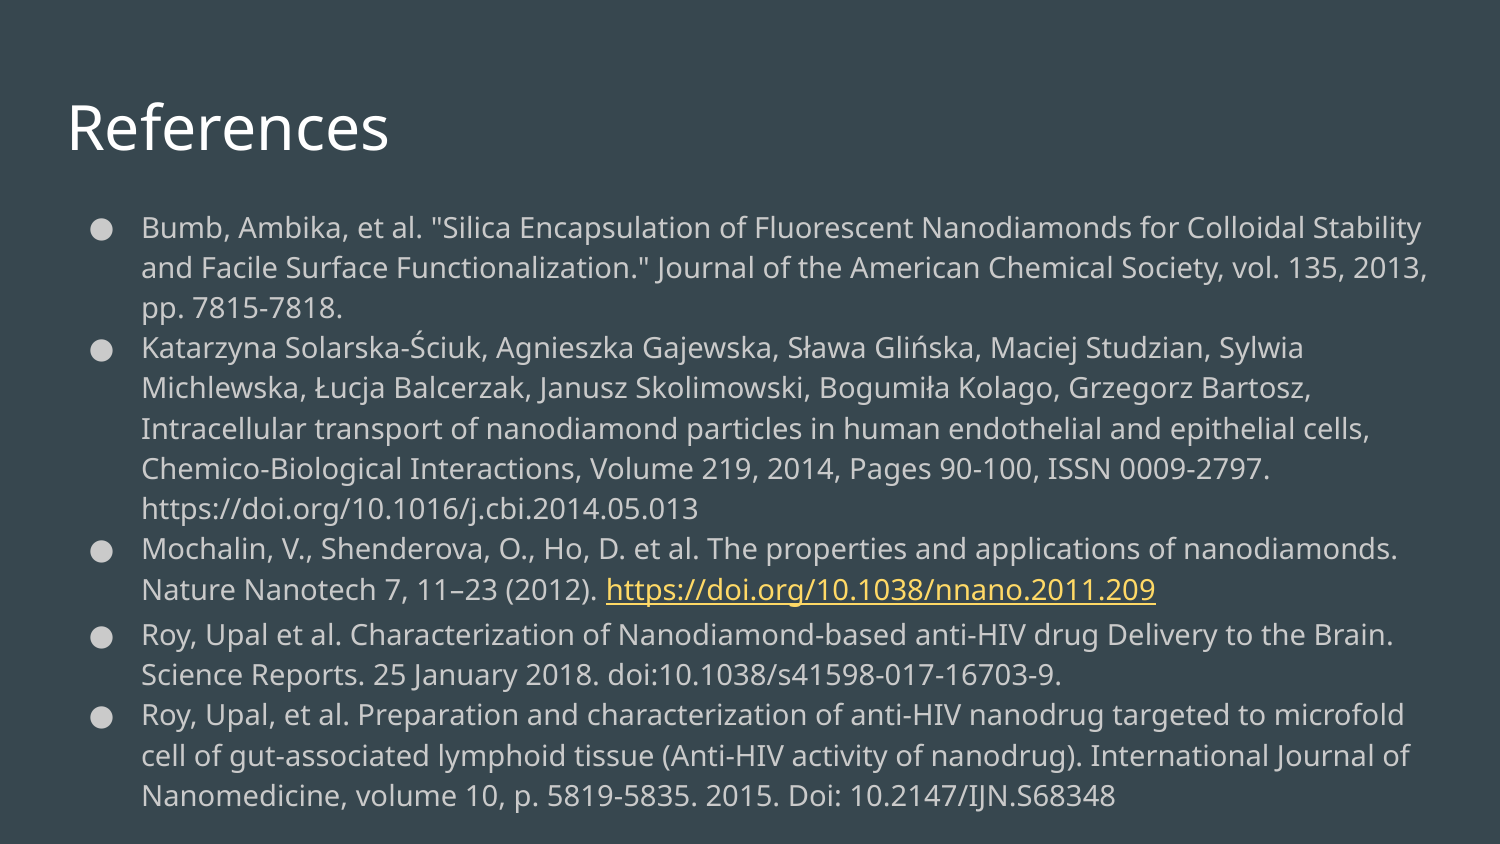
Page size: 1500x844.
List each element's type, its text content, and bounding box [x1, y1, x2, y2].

title References [51, 72, 1449, 167]
list Bumb, Ambika, et al. "Silica Encapsulation of Fluorescent Nanodiamonds for Colloidal Stability and Facile Surface Functionalization." Journal of the American Chemical Society, vol. 135, 2013, pp. 7815-7818. Katarzyna Solarska-Ściuk, Agnieszka Gajewska, Sława Glińska, Maciej Studzian, Sylwia Michlewska, Łucja Balcerzak, Janusz Skolimowski, Bogumiła Kolago, Grzegorz Bartosz, Intracellular transport of nanodiamond particles in human endothelial and epithelial cells, Chemico-Biological Interactions, Volume 219, 2014, Pages 90-100, ISSN 0009-2797. https://doi.org/10.1016/j.cbi.2014.05.013 Mochalin, V., Shenderova, O., Ho, D. et al. The properties and applications of nanodiamonds. Nature Nanotech 7, 11–23 (2012). https://doi.org/10.1038/nnano.2011.209 Roy, Upal et al. Characterization of Nanodiamond-based anti-HIV drug Delivery to the Brain. Science Reports. 25 January 2018. doi:10.1038/s41598-017-16703-9. Roy, Upal, et al. Preparation and characterization of anti-HIV nanodrug targeted to microfold cell of gut-associated lymphoid tissue (Anti-HIV activity of nanodrug). International Journal of Nanomedicine, volume 10, p. 5819-5835. 2015. Doi: 10.2147/IJN.S68348 [51, 189, 1449, 779]
